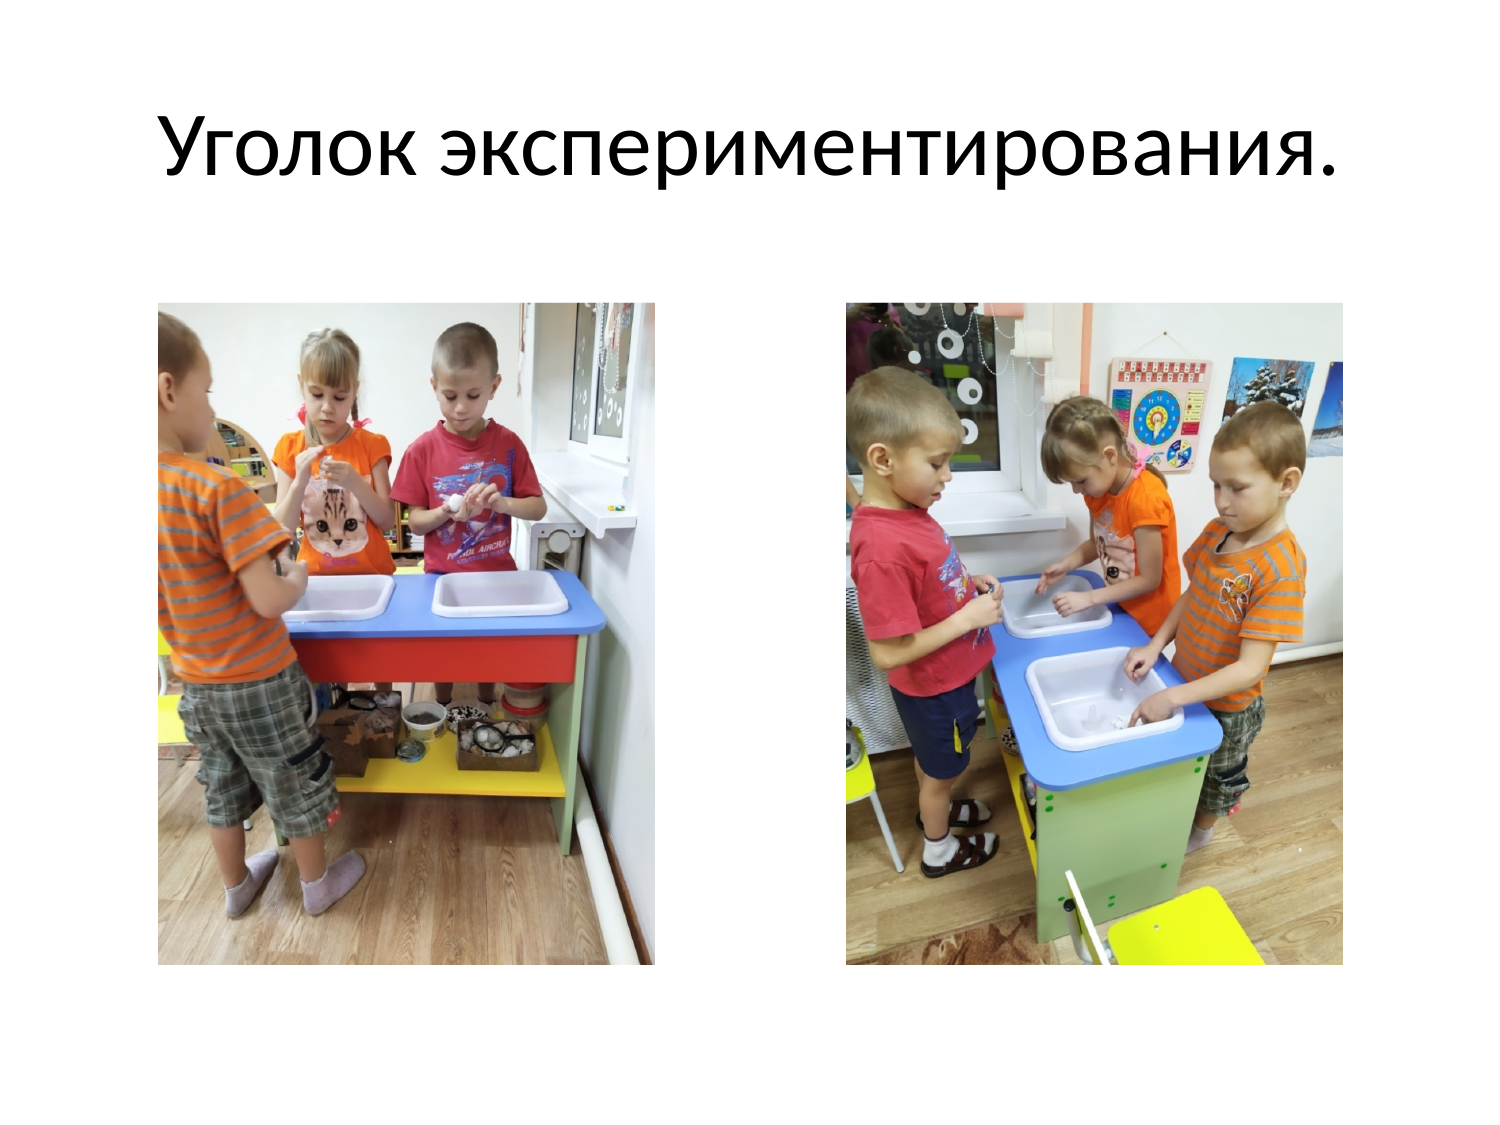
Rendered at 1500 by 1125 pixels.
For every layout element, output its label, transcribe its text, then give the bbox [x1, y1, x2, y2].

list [74, 384, 738, 883]
title Уголок экспериментирования. [75, 45, 1425, 233]
picture [158, 883, 655, 964]
picture [846, 303, 1343, 384]
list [762, 384, 1426, 883]
picture [158, 303, 655, 384]
picture [846, 883, 1343, 964]
